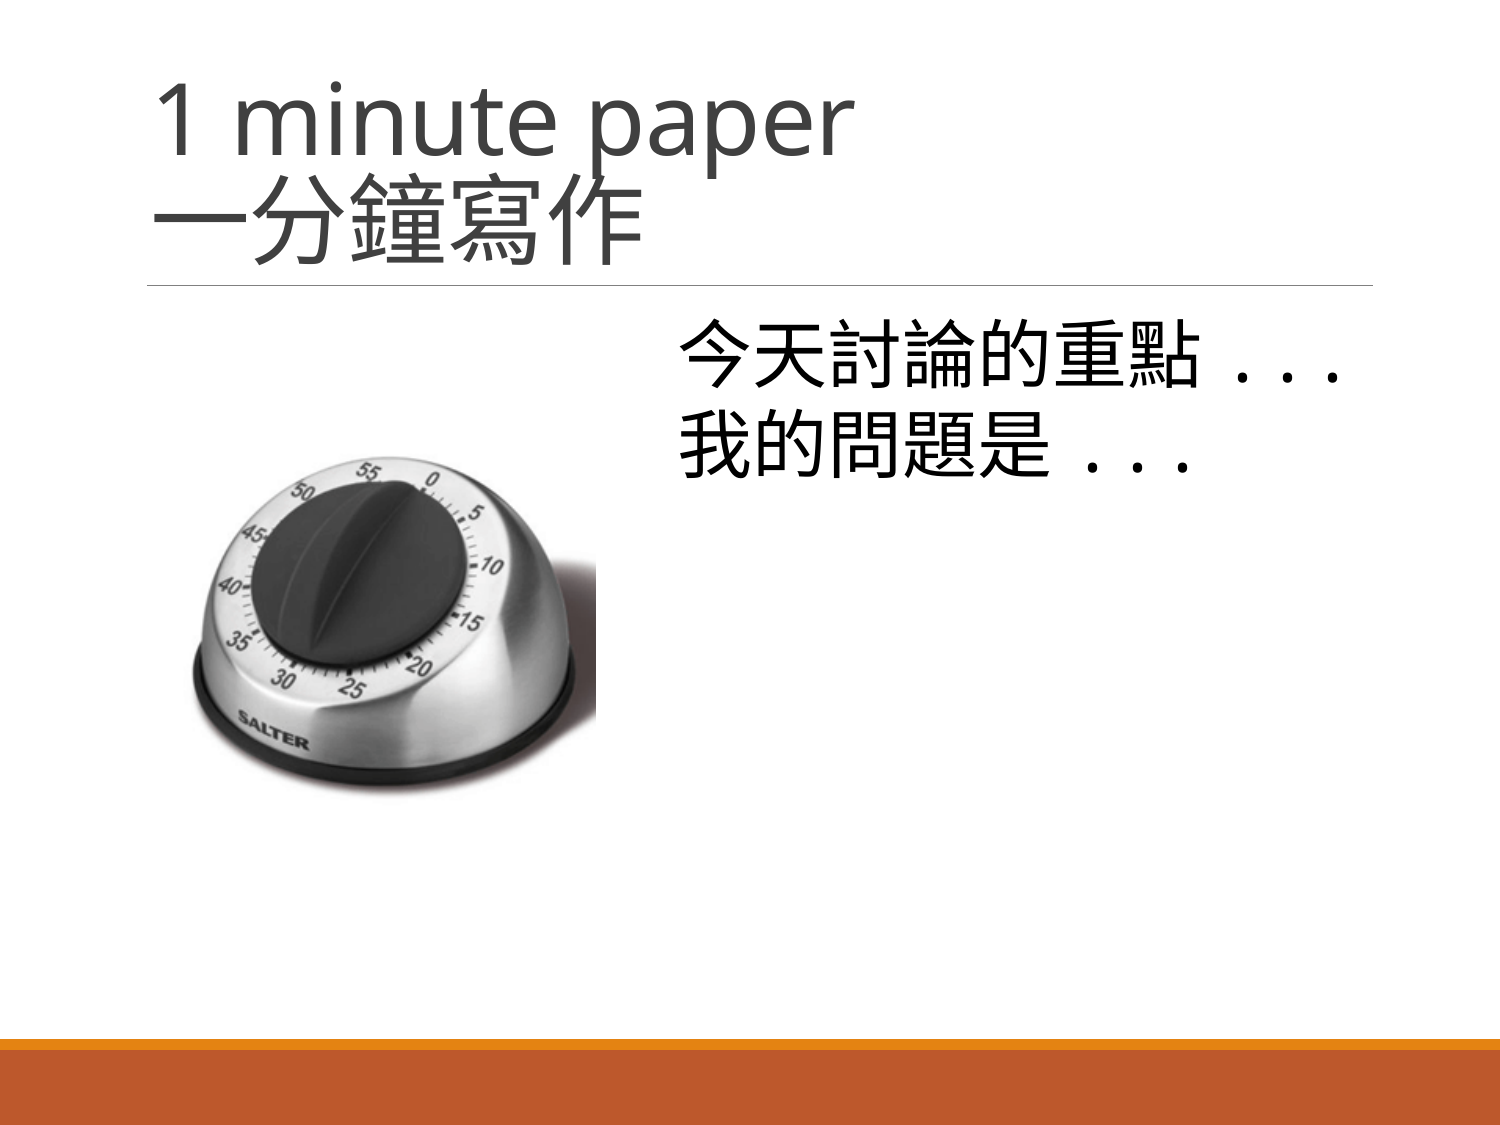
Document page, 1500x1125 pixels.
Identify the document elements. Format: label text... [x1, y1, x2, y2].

text_box 今天討論的重點... 我的問題是... [662, 299, 1400, 495]
title 1 minute paper 一分鐘寫作 [135, 47, 1373, 285]
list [161, 424, 596, 813]
